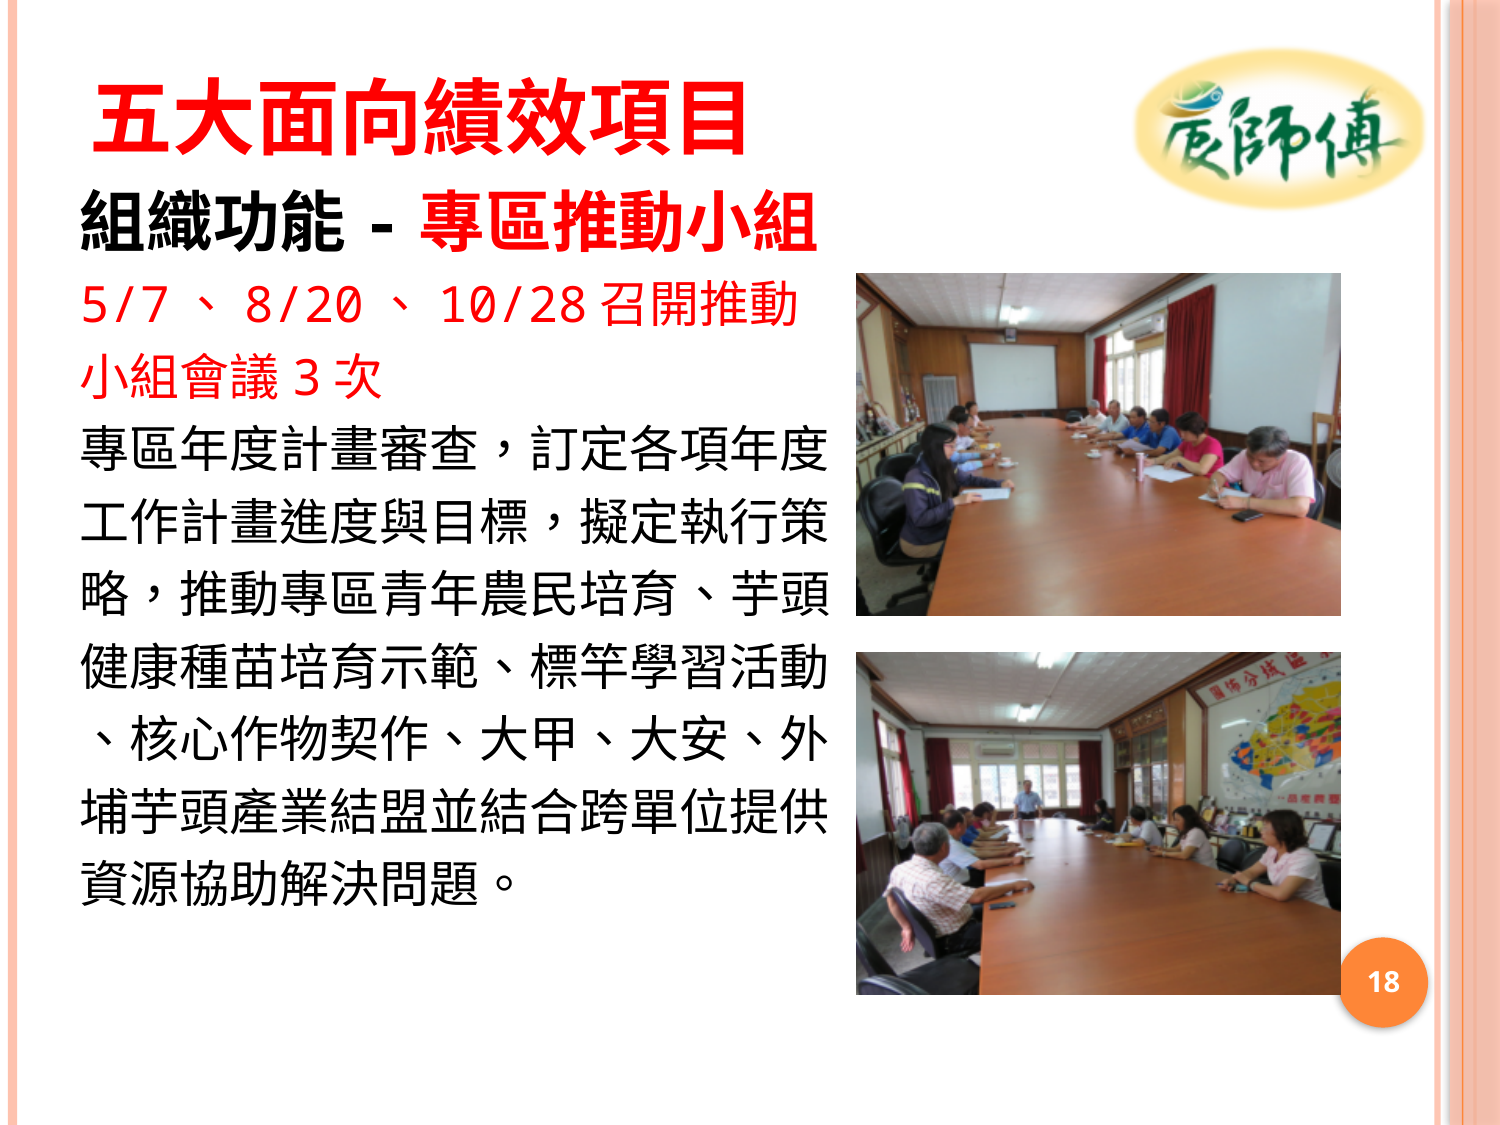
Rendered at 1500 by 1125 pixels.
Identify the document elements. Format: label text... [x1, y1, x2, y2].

picture [855, 652, 1342, 995]
picture [1134, 52, 1425, 206]
list 組織功能-專區推動小組 5/7、8/20、10/28召開推動 小組會議3次 專區年度計畫審查，訂定各項年度 工作計畫進度與目標，擬定執行策 略，推動專區青年農民培育、芋頭 健康種苗培育示範、標竿學習活動 、核心作物契作、大甲、大安、外 埔芋頭產業結盟並結合跨單位提供 資源協助解決問題。 [64, 172, 1415, 1000]
slide_number 18 [1333, 940, 1434, 1026]
picture [855, 272, 1342, 617]
title 五大面向績效項目 [75, 45, 1300, 172]
